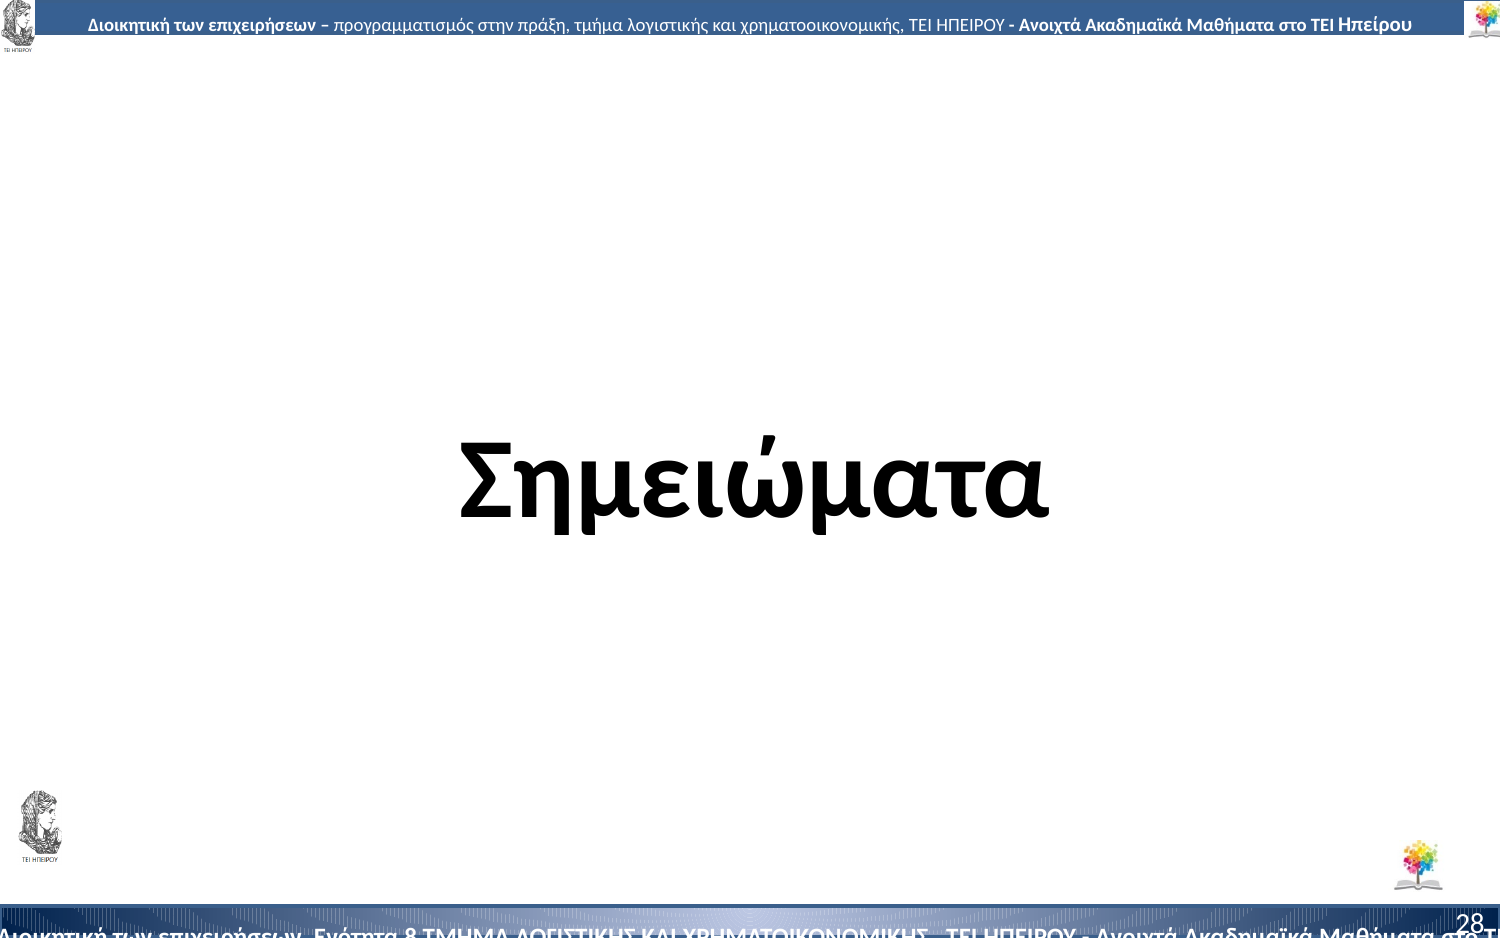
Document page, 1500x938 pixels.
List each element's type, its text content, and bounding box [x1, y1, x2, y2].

text_box Σημειώματα [380, 395, 1131, 548]
picture [17, 789, 62, 865]
picture [0, 0, 35, 54]
slide_number 28 [1396, 896, 1500, 938]
picture [1464, 1, 1500, 39]
picture [1388, 839, 1449, 893]
text_box Διοικητική των επιχειρήσεων, Ενότητα 8 ΤΜΗΜΑ ΛΟΓΙΣΤΙΚΗΣ ΚΑΙ ΧΡΗΜΑΤΟΙΚΟΝΟΜΙΚΗΣ , ΤΕΙ ΗΠΕΙΡΟΥ - Ανοιχτά Ακαδημαϊκά Μαθήματα στο ΤΕΙ Ηπείρου [0, 897, 1396, 938]
